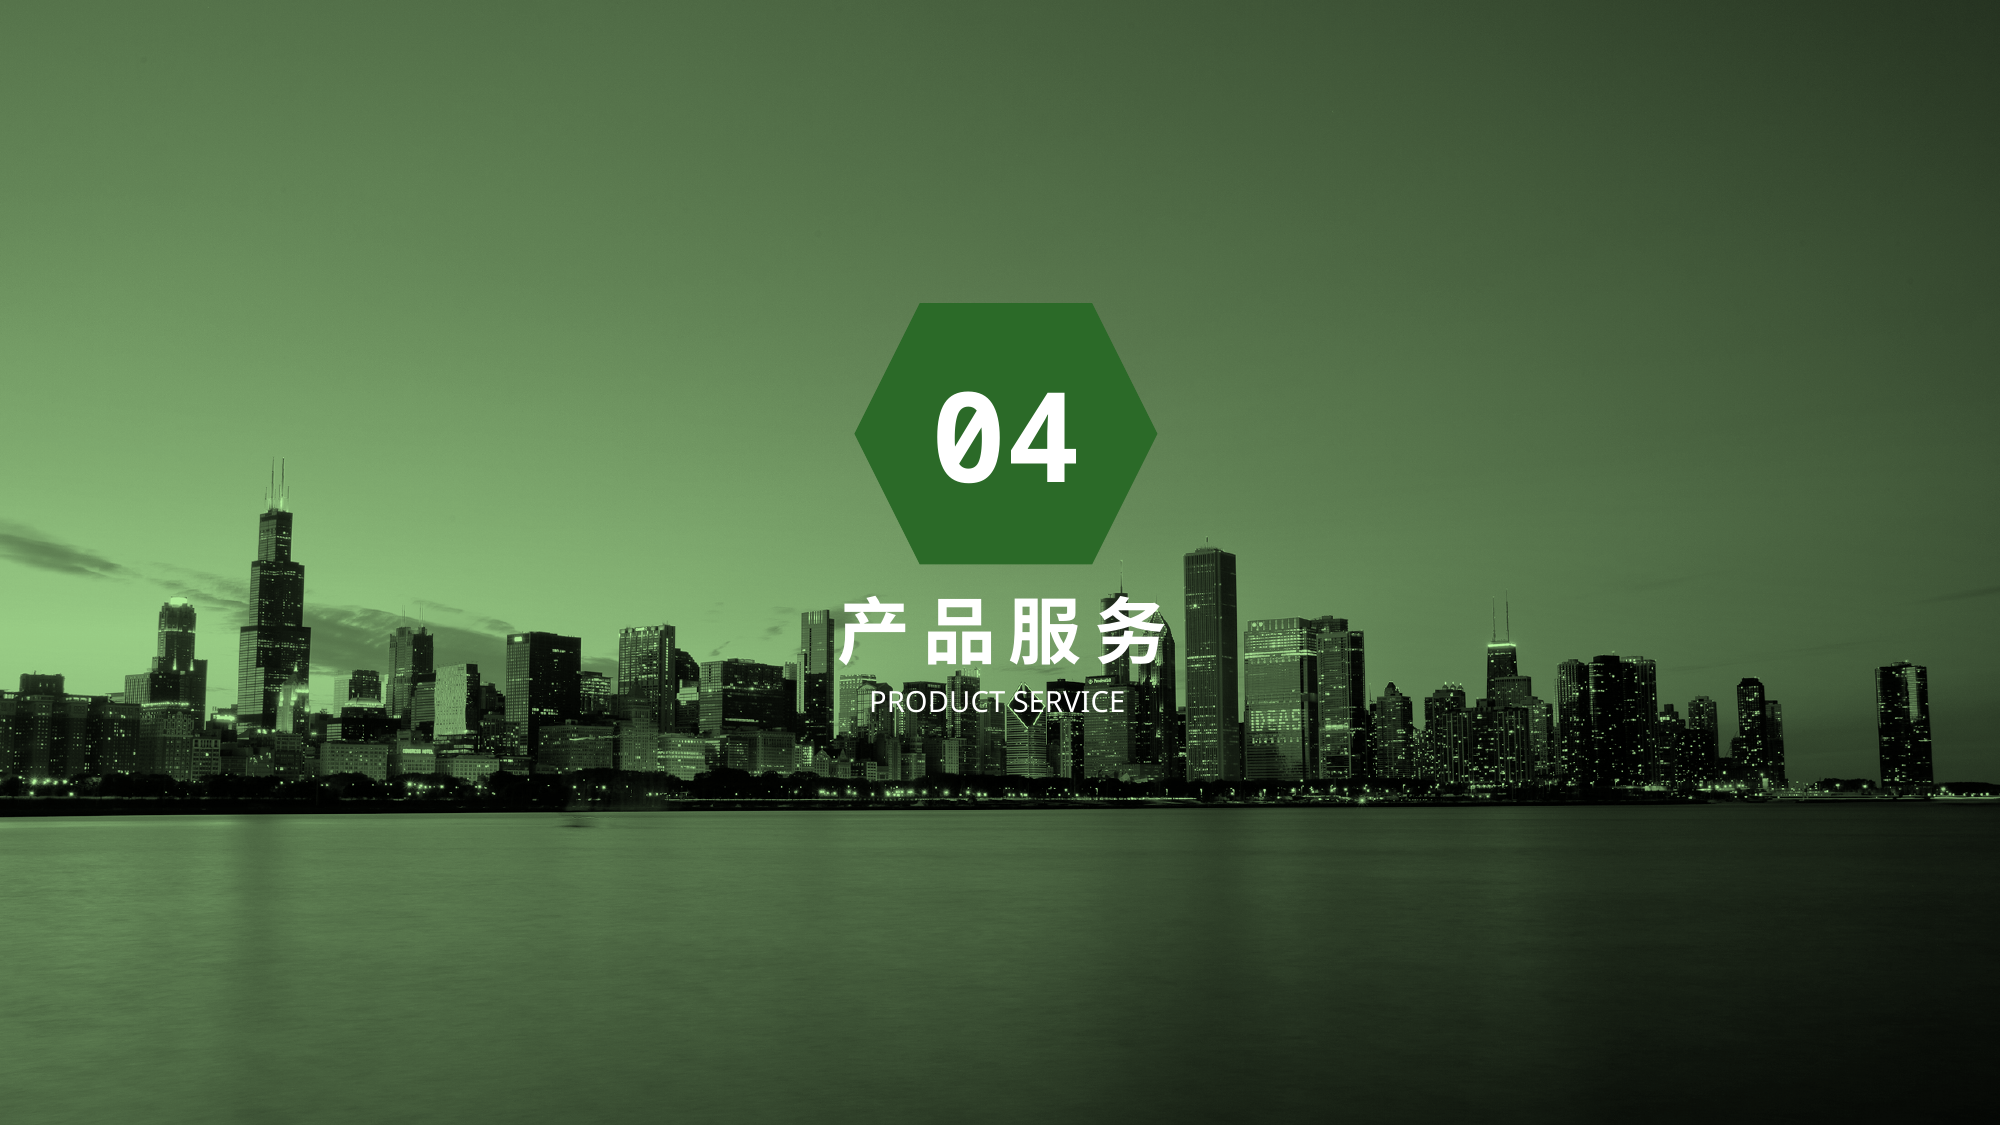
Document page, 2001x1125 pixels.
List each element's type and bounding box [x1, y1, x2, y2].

text_box [854, 303, 1158, 565]
picture [0, 0, 2000, 1125]
text_box [823, 578, 1273, 727]
